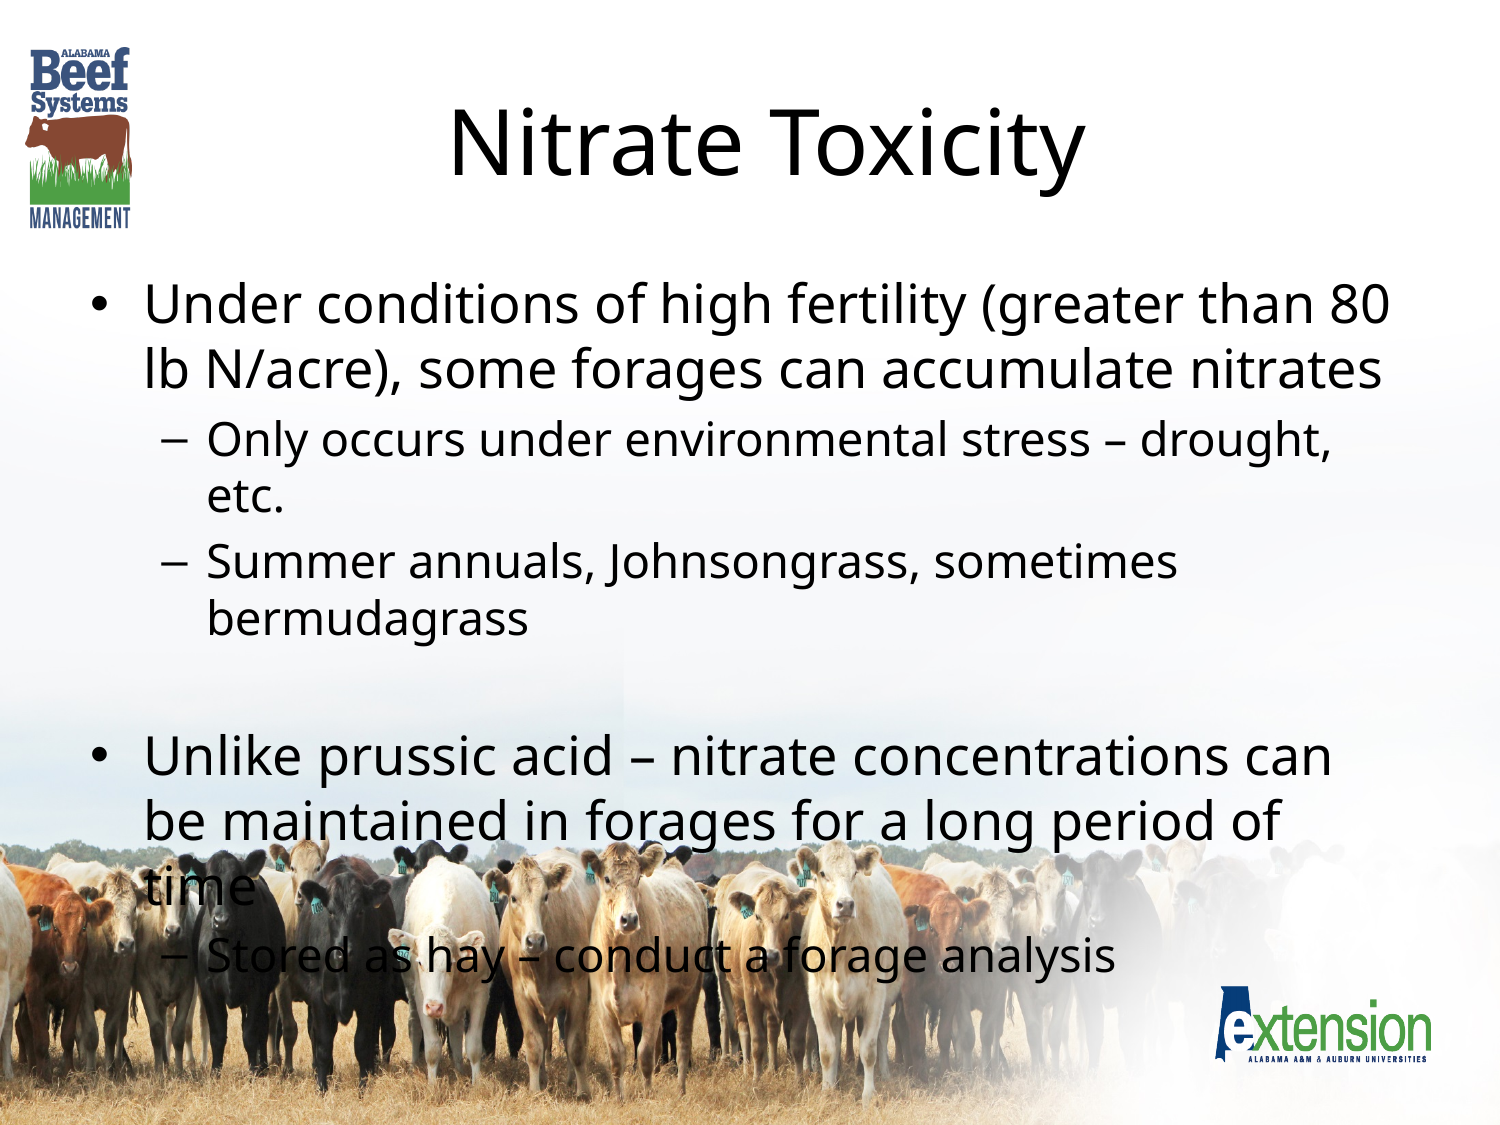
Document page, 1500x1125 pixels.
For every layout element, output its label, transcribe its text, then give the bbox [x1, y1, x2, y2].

picture [0, 0, 1500, 1125]
list Under conditions of high fertility (greater than 80 lb N/acre), some forages can accumulate nitrates Only occurs under environmental stress – drought, etc. Summer annuals, Johnsongrass, sometimes bermudagrass Unlike prussic acid – nitrate concentrations can be maintained in forages for a long period of time Stored as hay – conduct a forage analysis [75, 262, 1425, 1005]
title Nitrate Toxicity [133, 45, 1425, 233]
